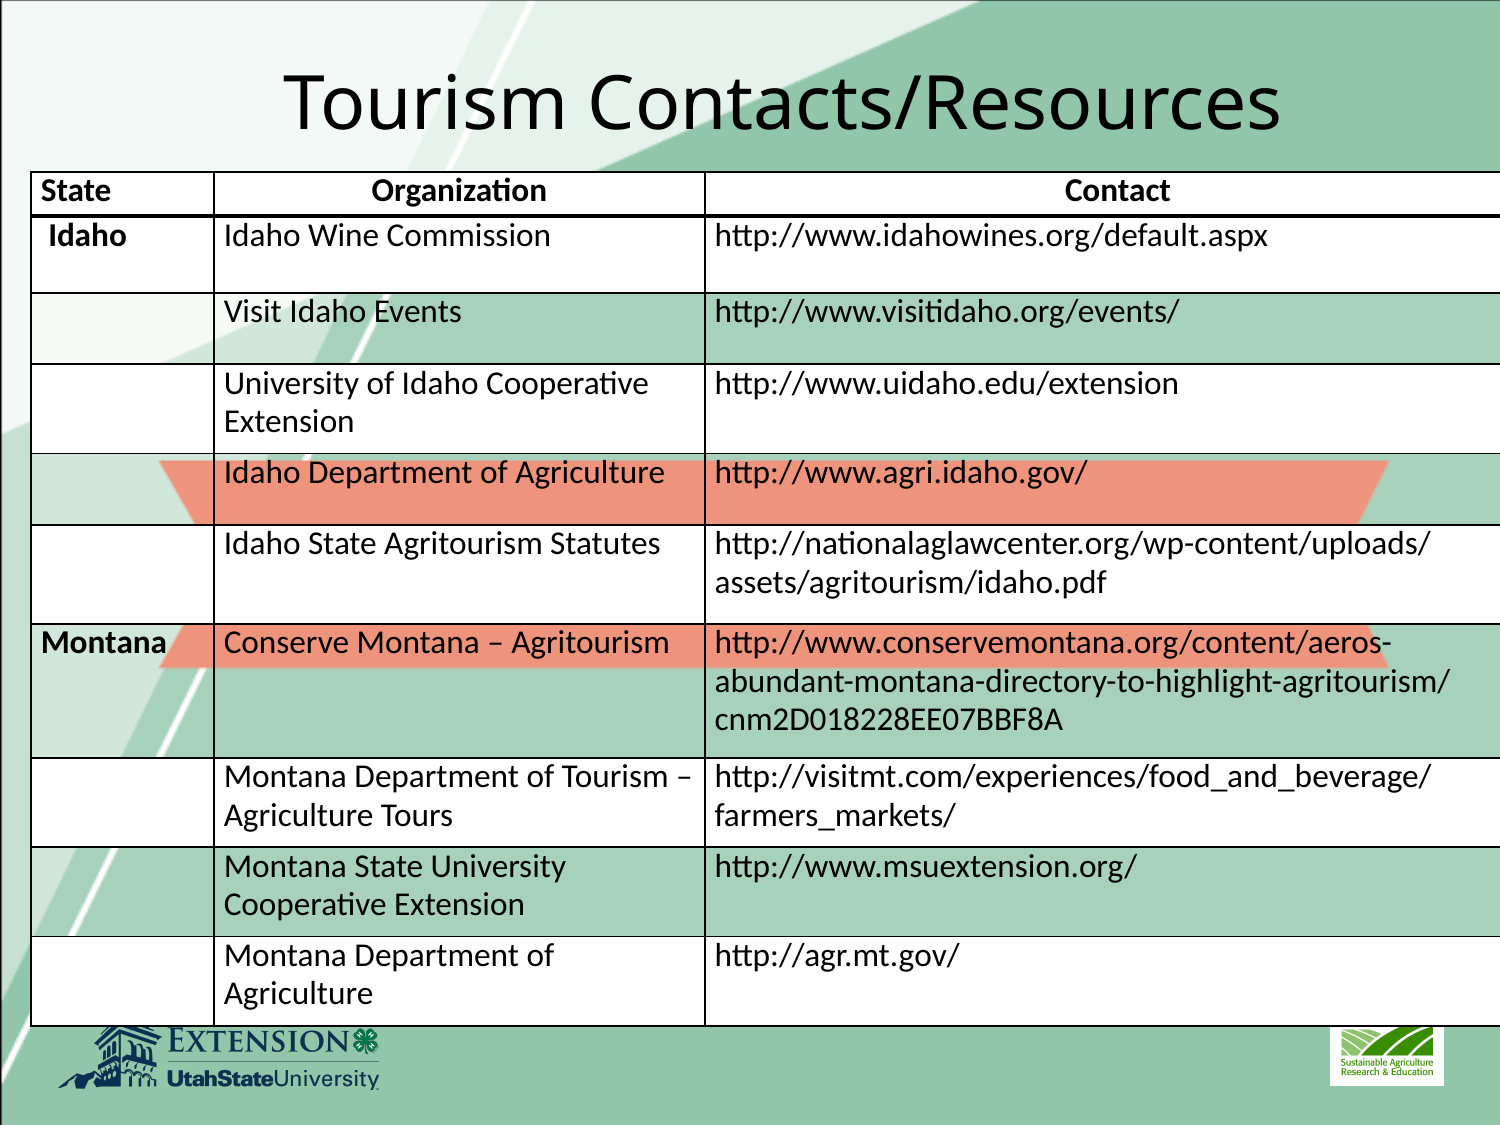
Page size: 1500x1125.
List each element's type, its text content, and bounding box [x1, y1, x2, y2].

table_cell Idaho State Agritourism Statutes [215, 526, 704, 623]
table_header State [32, 173, 213, 214]
table_cell Idaho Wine Commission [215, 218, 704, 292]
table_cell [32, 526, 213, 623]
table_cell http://www.uidaho.edu/extension [706, 365, 1500, 453]
table_cell Visit Idaho Events [215, 294, 704, 363]
table_cell Idaho [32, 218, 213, 292]
table_cell [32, 937, 213, 1025]
table_cell http://www.agri.idaho.gov/ [706, 454, 1500, 524]
table_cell http://www.msuextension.org/ [706, 848, 1500, 936]
table_header Organization [215, 173, 704, 214]
table_cell Montana [32, 625, 213, 757]
table_cell http://visitmt.com/experiences/food_and_beverage/farmers_markets/ [706, 759, 1500, 846]
table_cell http://nationalaglawcenter.org/wp-content/uploads/assets/agritourism/idaho.pdf [706, 526, 1500, 623]
table_cell [32, 294, 213, 363]
table_cell http://www.visitidaho.org/events/ [706, 294, 1500, 363]
table_cell Idaho Department of Agriculture [215, 454, 704, 524]
table_cell http://www.idahowines.org/default.aspx [706, 218, 1500, 292]
table_cell [32, 454, 213, 524]
title Tourism Contacts/Resources [202, 1, 1365, 171]
table_cell University of Idaho Cooperative Extension [215, 365, 704, 453]
table_cell [32, 848, 213, 936]
table_cell http://agr.mt.gov/ [706, 937, 1500, 1025]
table_cell Montana State University Cooperative Extension [215, 848, 704, 936]
picture [0, 0, 1500, 1125]
table_header Contact [706, 173, 1500, 214]
table_cell Montana Department of Tourism – Agriculture Tours [215, 759, 704, 846]
table_cell Montana Department of Agriculture [215, 937, 704, 1025]
table_cell [32, 365, 213, 453]
table_cell http://www.conservemontana.org/content/aeros-abundant-montana-directory-to-highlight-agritourism/cnm2D018228EE07BBF8A [706, 625, 1500, 757]
table_cell Conserve Montana – Agritourism [215, 625, 704, 757]
table_cell [32, 759, 213, 846]
